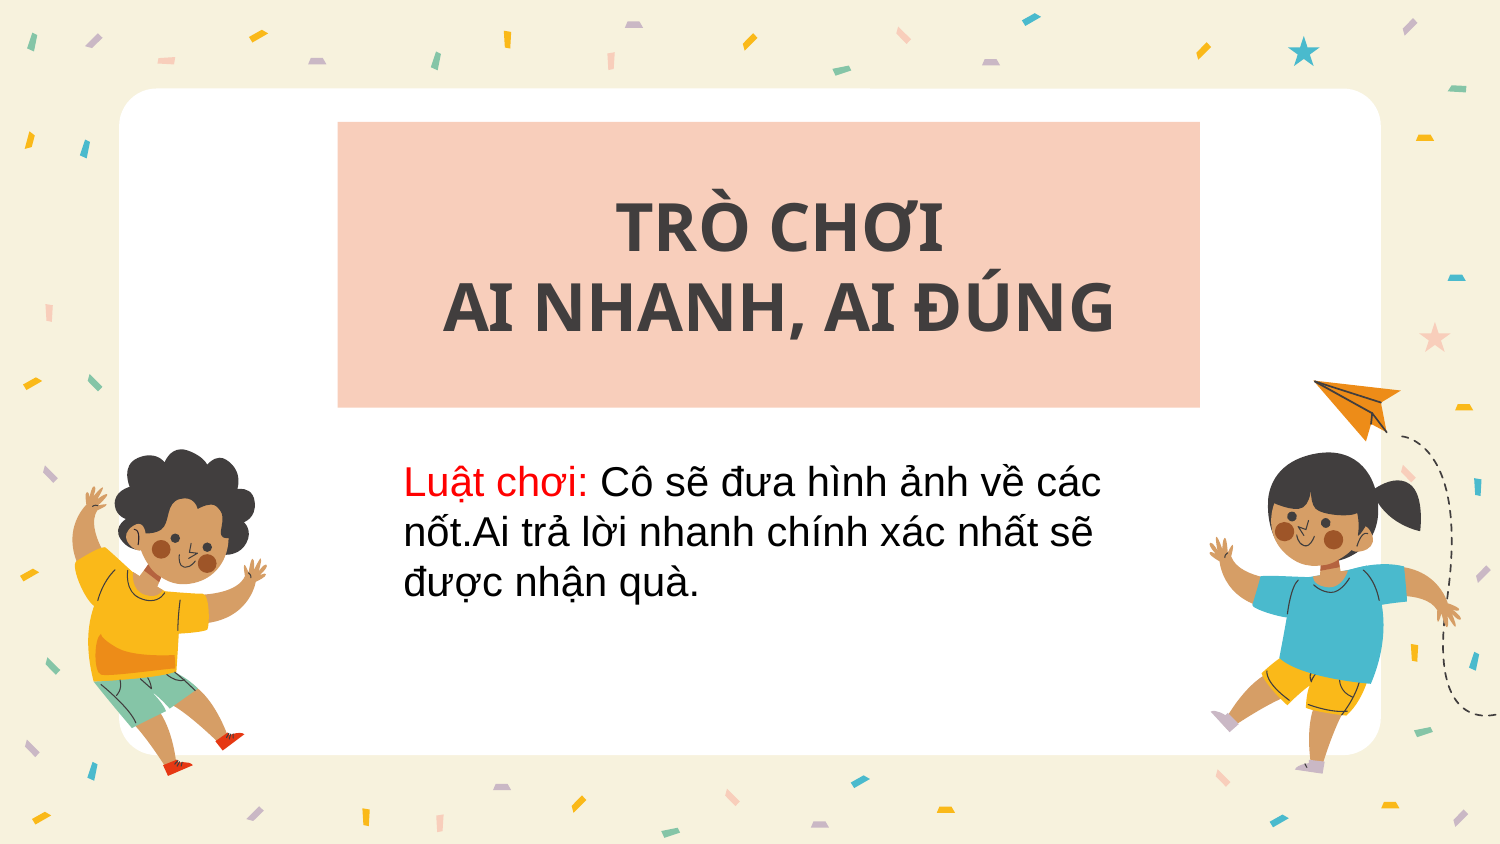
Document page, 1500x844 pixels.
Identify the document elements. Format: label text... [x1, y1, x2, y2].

text_box Luật chơi: Cô sẽ đưa hình ảnh về các nốt.Ai trả lời nhanh chính xác nhất sẽ được nhận quà. [388, 446, 1213, 612]
subtitle TRÒ CHƠI AI NHANH, AI ĐÚNG [337, 121, 1200, 408]
